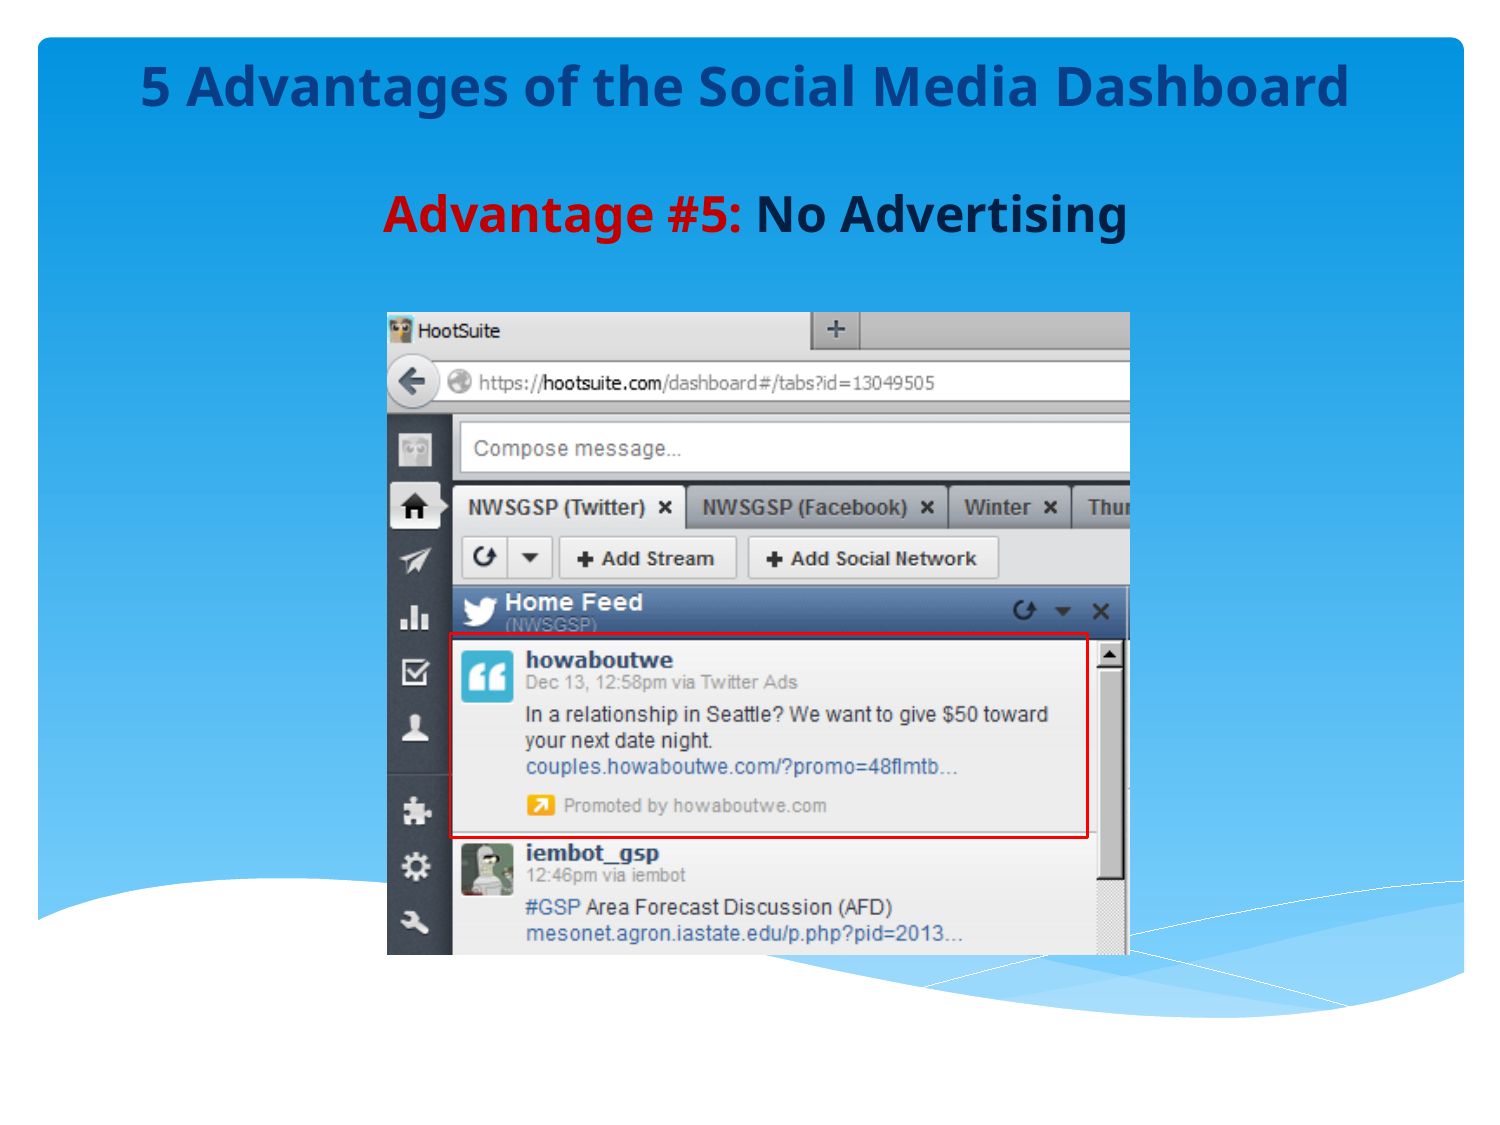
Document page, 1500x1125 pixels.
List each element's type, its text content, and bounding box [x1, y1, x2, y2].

title 5 Advantages of the Social Media Dashboard [15, 0, 1478, 125]
subtitle Advantage #5: No Advertising [0, 174, 1500, 1097]
picture [387, 312, 1130, 955]
